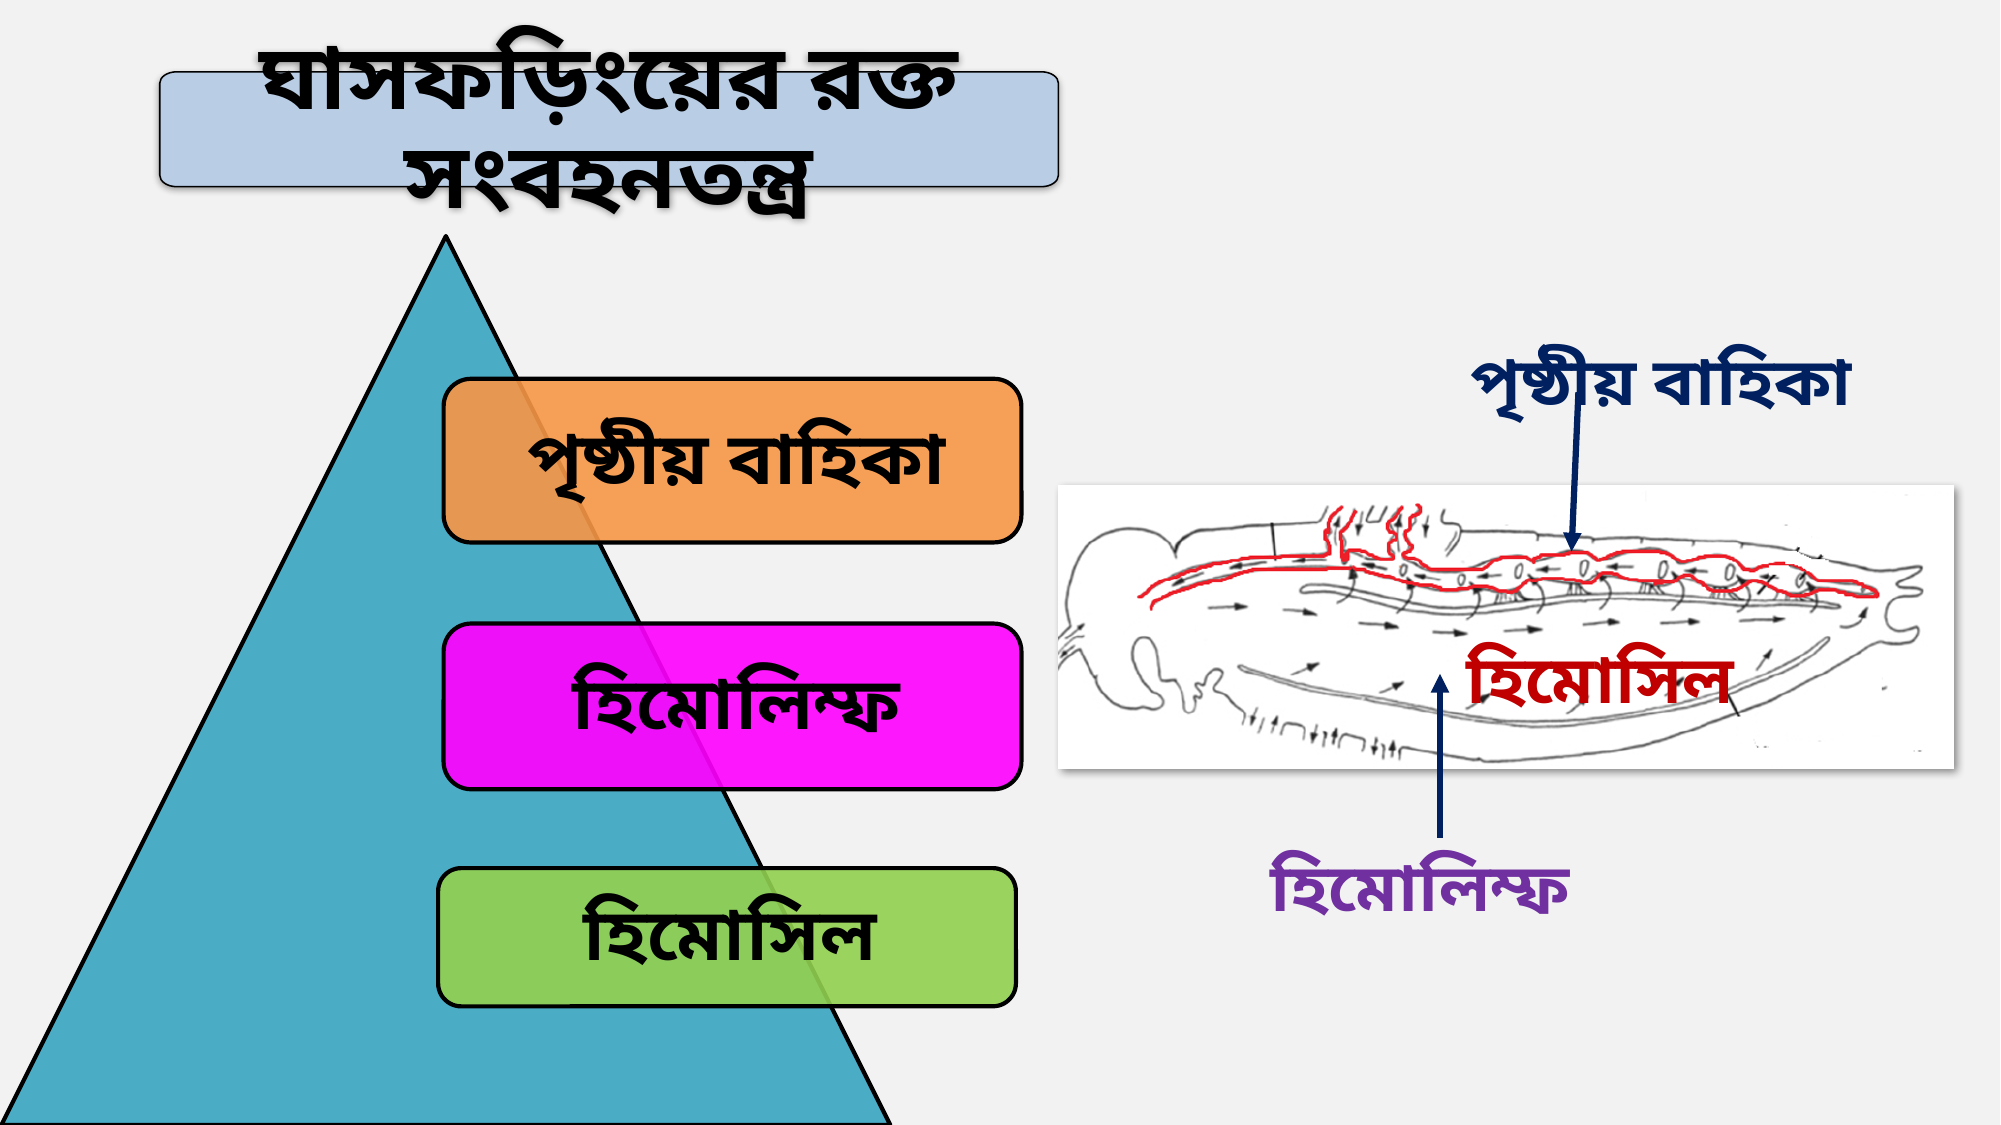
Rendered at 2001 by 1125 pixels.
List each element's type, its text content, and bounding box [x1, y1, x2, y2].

text_box হিমোলিম্ফ [1255, 837, 1585, 933]
picture [1058, 485, 1954, 770]
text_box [1571, 391, 1579, 552]
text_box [0, 235, 1212, 1125]
text_box পৃষ্ঠীয় বাহিকা [1420, 331, 1902, 427]
text_box ঘাসফড়িংয়ের রক্ত সংবহনতন্ত্র [158, 71, 1060, 188]
